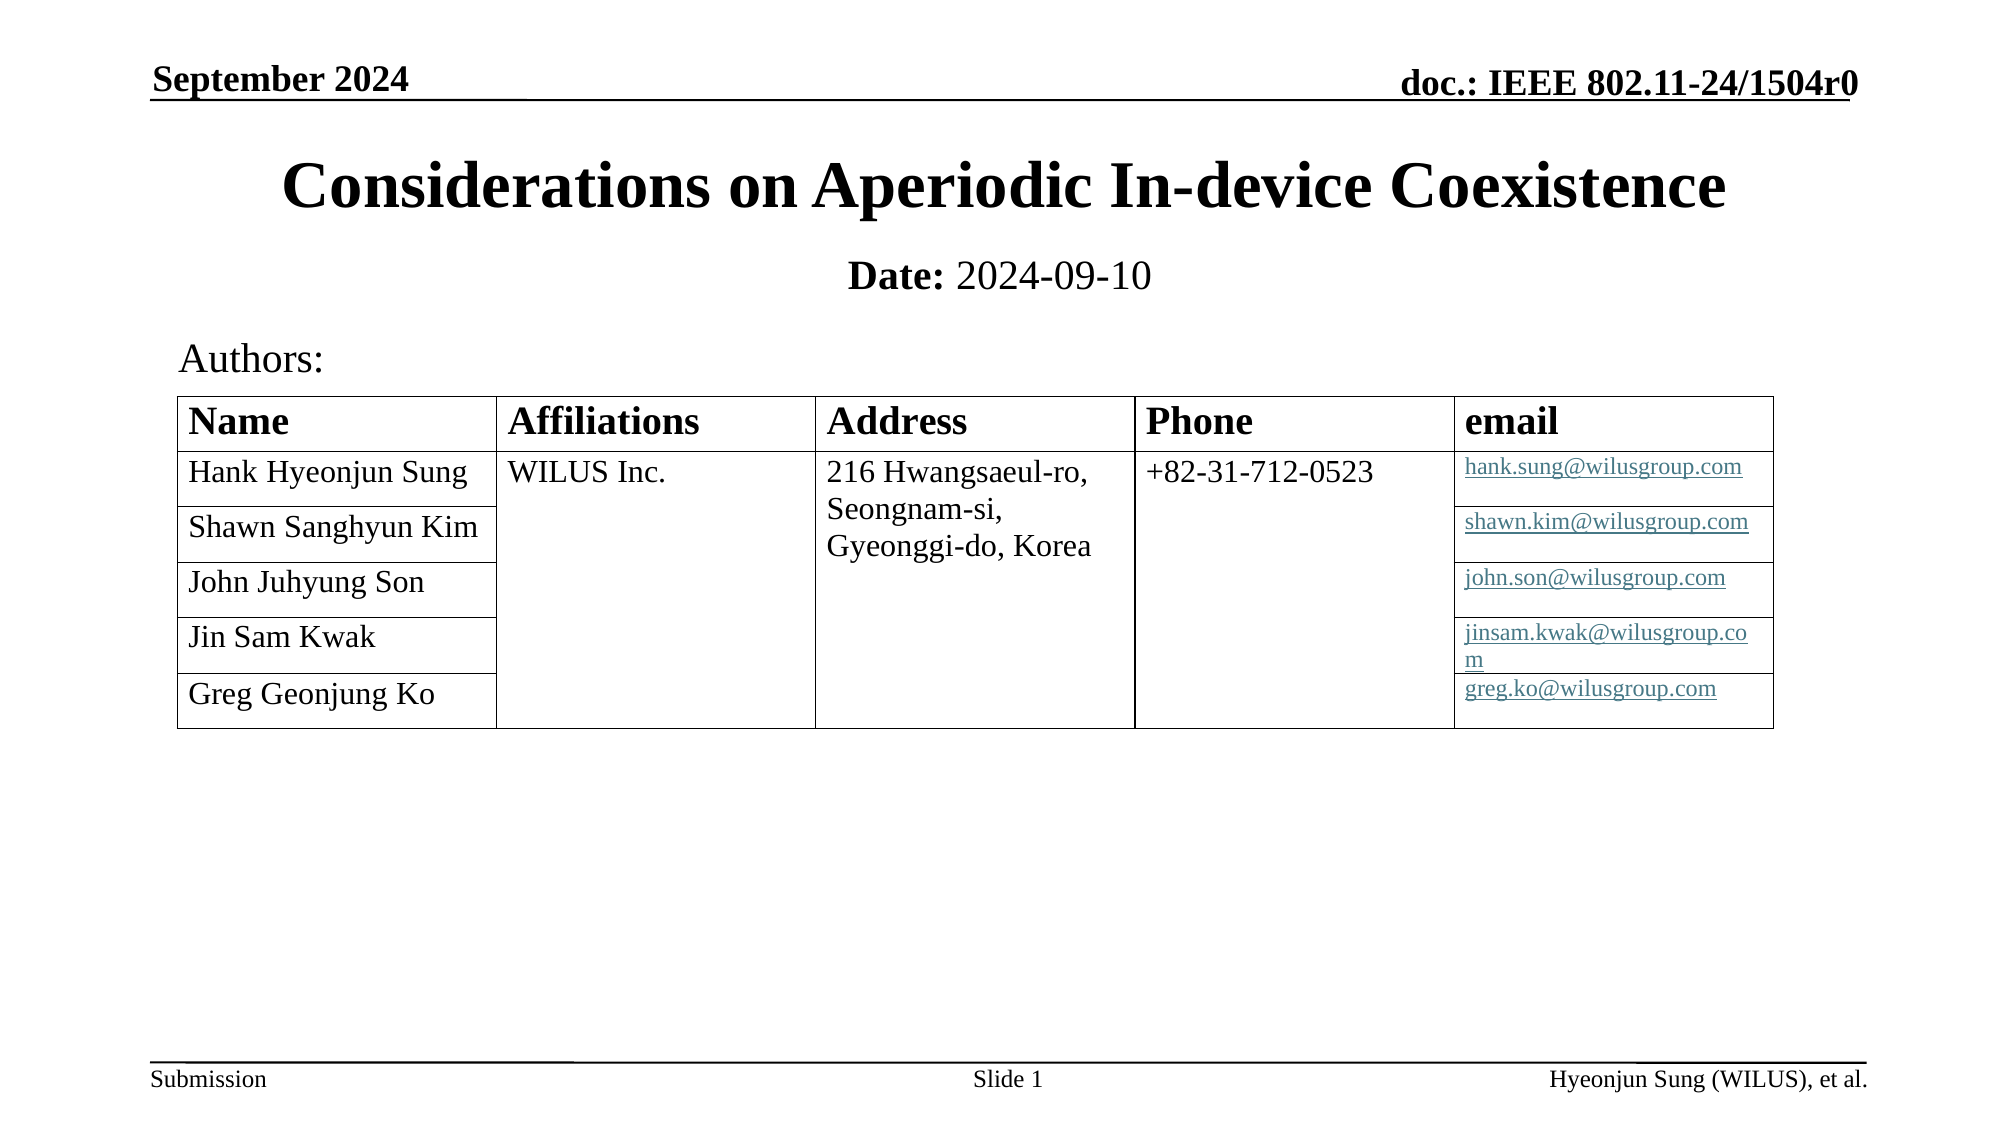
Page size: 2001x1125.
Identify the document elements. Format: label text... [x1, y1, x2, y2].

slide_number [152, 54, 563, 100]
footer Hyeonjun Sung (WILUS), et al. [1171, 1061, 1869, 1093]
slide_number Slide 1 [950, 1061, 1067, 1123]
text_box Authors: [162, 323, 401, 387]
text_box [162, 395, 1818, 816]
subtitle Date: 2024-09-10 [299, 239, 1701, 319]
title Considerations on Aperiodic In-device Coexistence [155, 112, 1856, 250]
